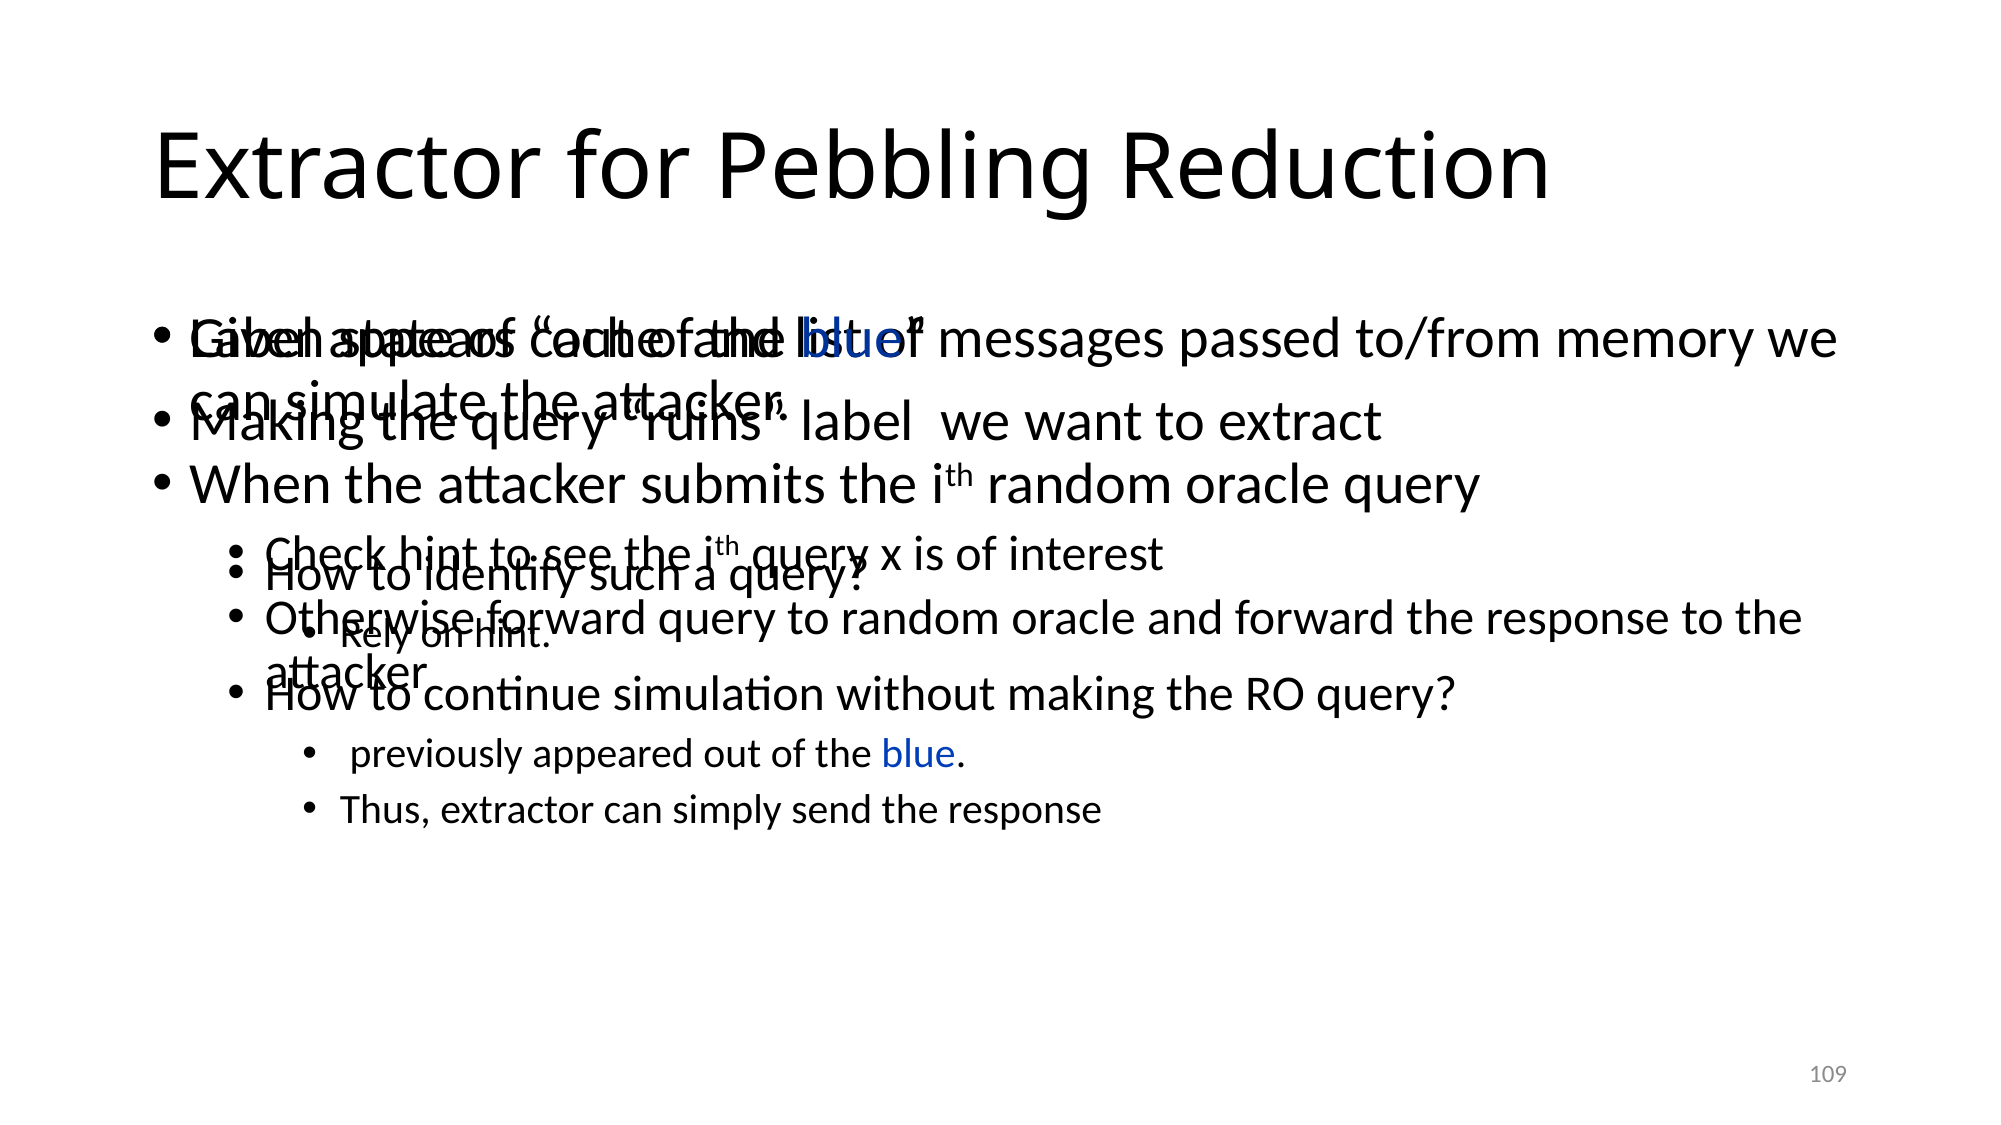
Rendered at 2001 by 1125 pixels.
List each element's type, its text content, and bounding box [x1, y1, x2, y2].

slide_number 109 [1412, 1042, 1863, 1103]
title Extractor for Pebbling Reduction [137, 59, 1863, 278]
